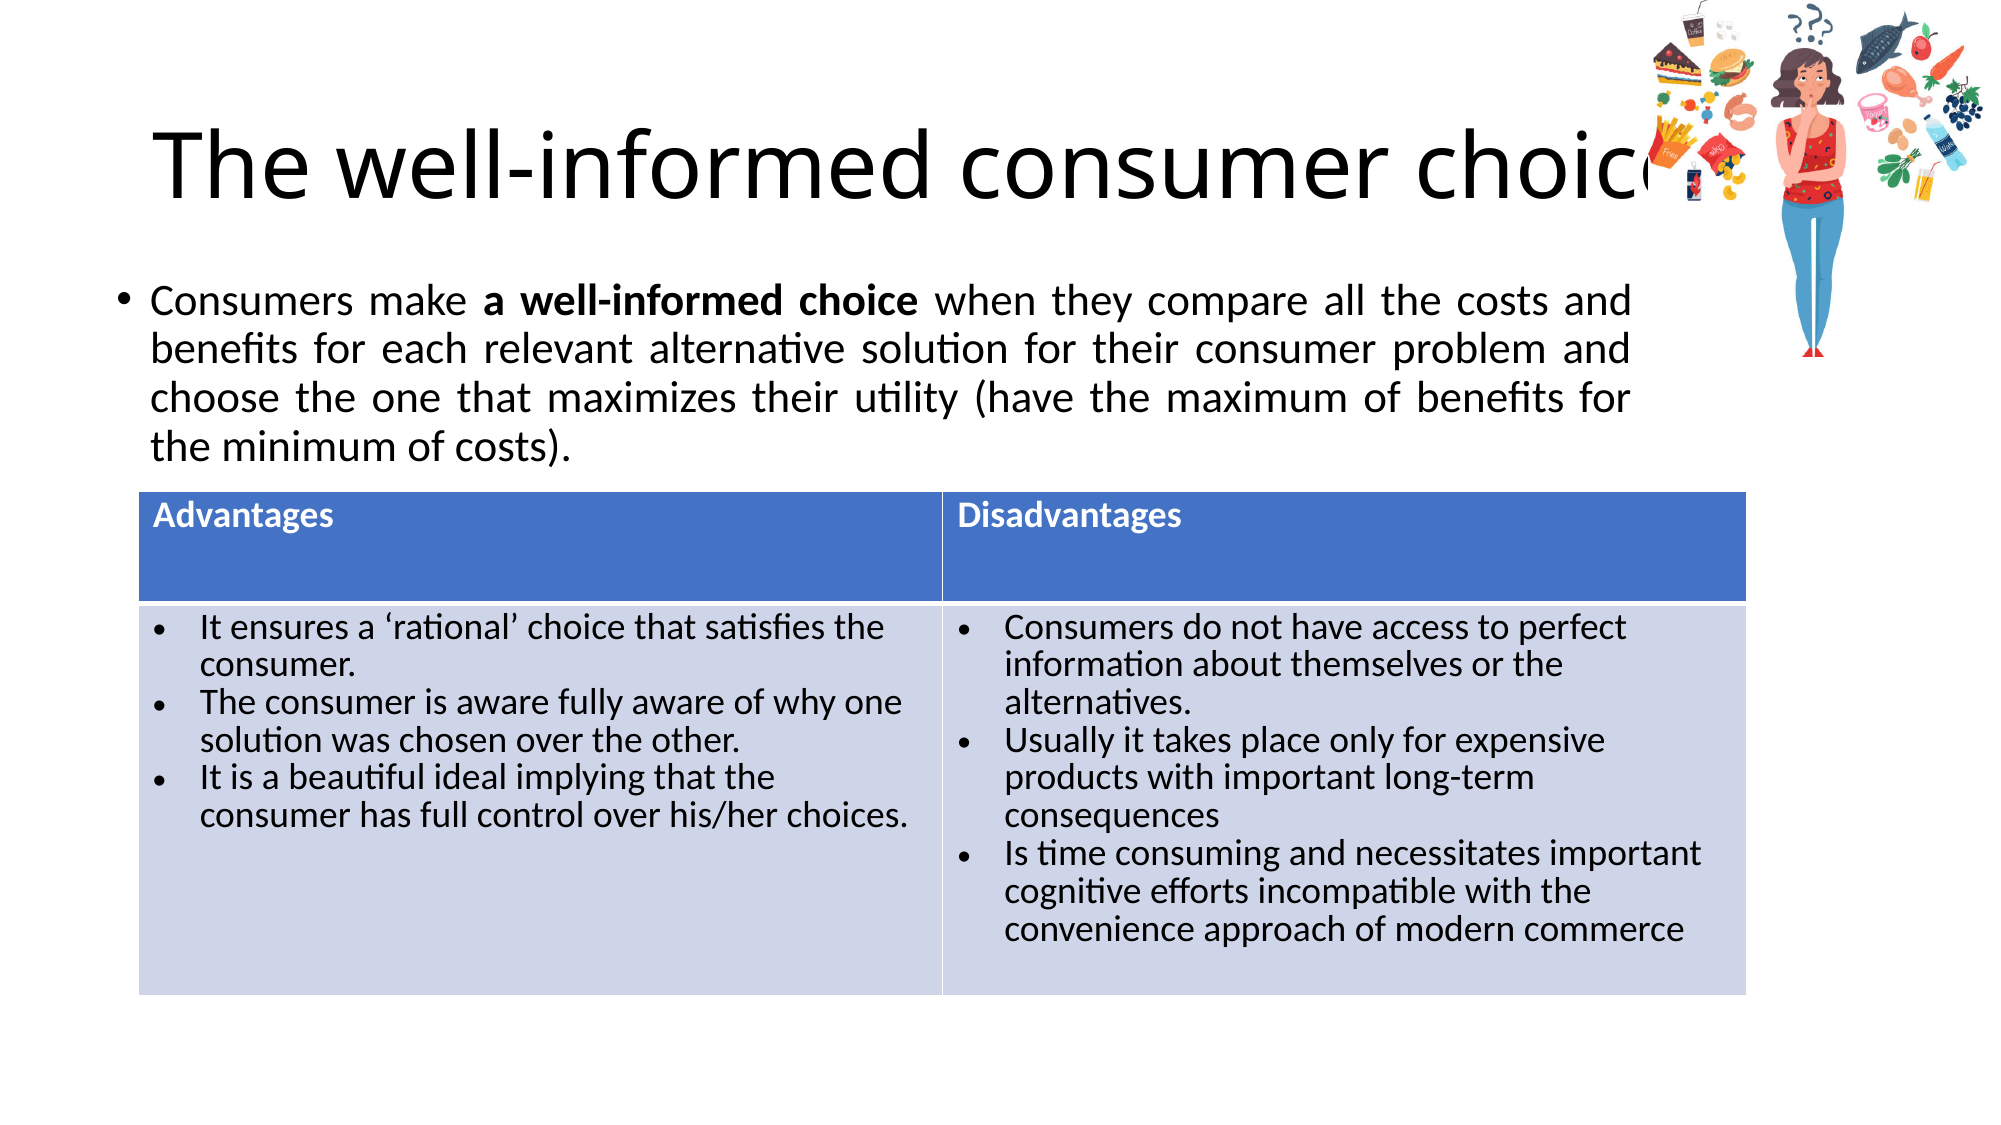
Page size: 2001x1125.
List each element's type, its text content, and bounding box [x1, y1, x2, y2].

list Consumers make a well-informed choice when they compare all the costs and benefits for each relevant alternative solution for their consumer problem and choose the one that maximizes their utility (have the maximum of benefits for the minimum of costs). [101, 269, 1649, 479]
title The well-informed consumer choice [137, 59, 1648, 269]
picture [1648, 0, 1983, 357]
table_header Advantages [139, 492, 942, 601]
table_header Disadvantages [943, 492, 1746, 601]
table_cell It ensures a ‘rational’ choice that satisfies the consumer. The consumer is aware fully aware of why one solution was chosen over the other. It is a beautiful ideal implying that the consumer has full control over his/her choices. [139, 606, 942, 995]
table_cell Consumers do not have access to perfect information about themselves or the alternatives. Usually it takes place only for expensive products with important long-term consequences Is time consuming and necessitates important cognitive efforts incompatible with the convenience approach of modern commerce [943, 606, 1746, 995]
